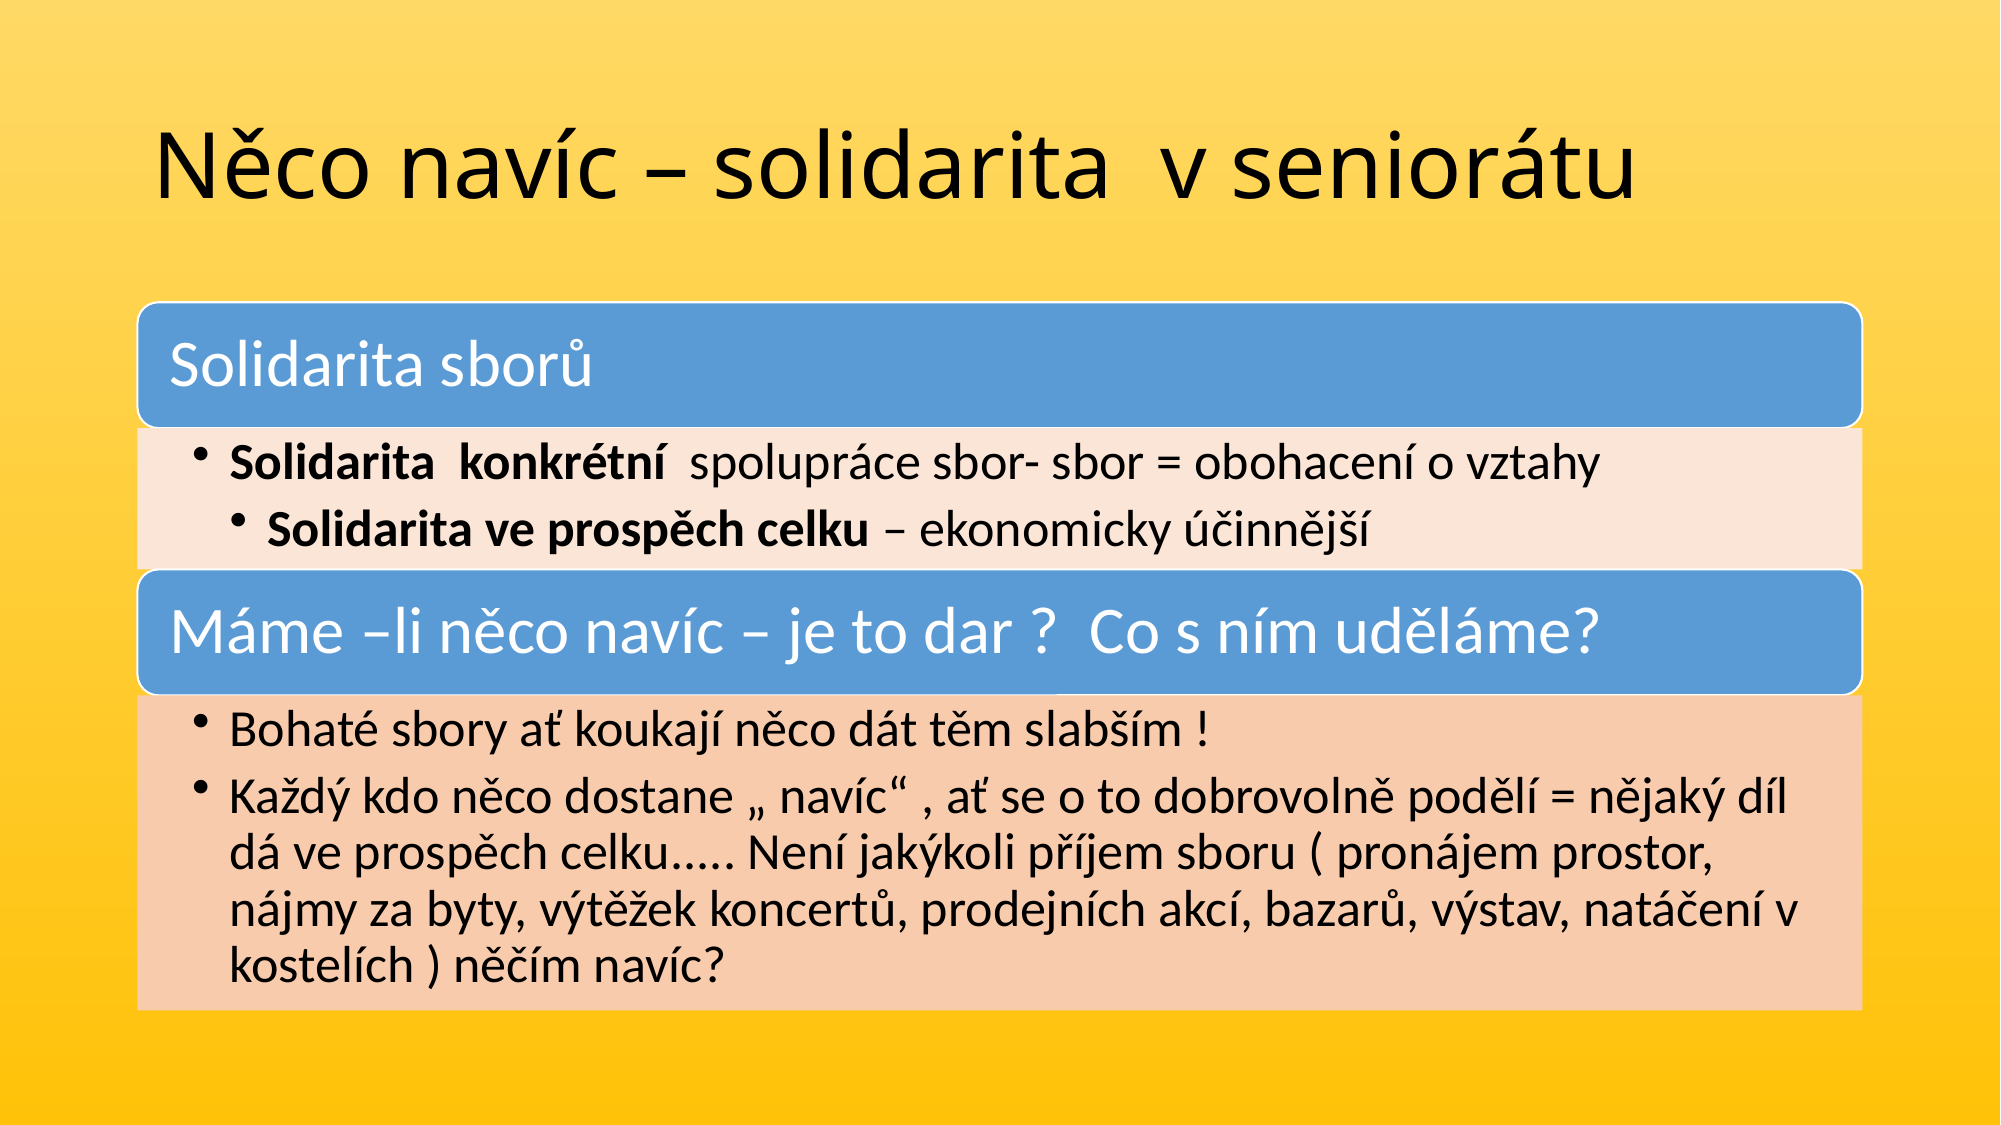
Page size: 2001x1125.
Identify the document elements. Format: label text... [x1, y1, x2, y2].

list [137, 299, 1863, 1014]
title Něco navíc – solidarita v seniorátu [137, 59, 1863, 278]
